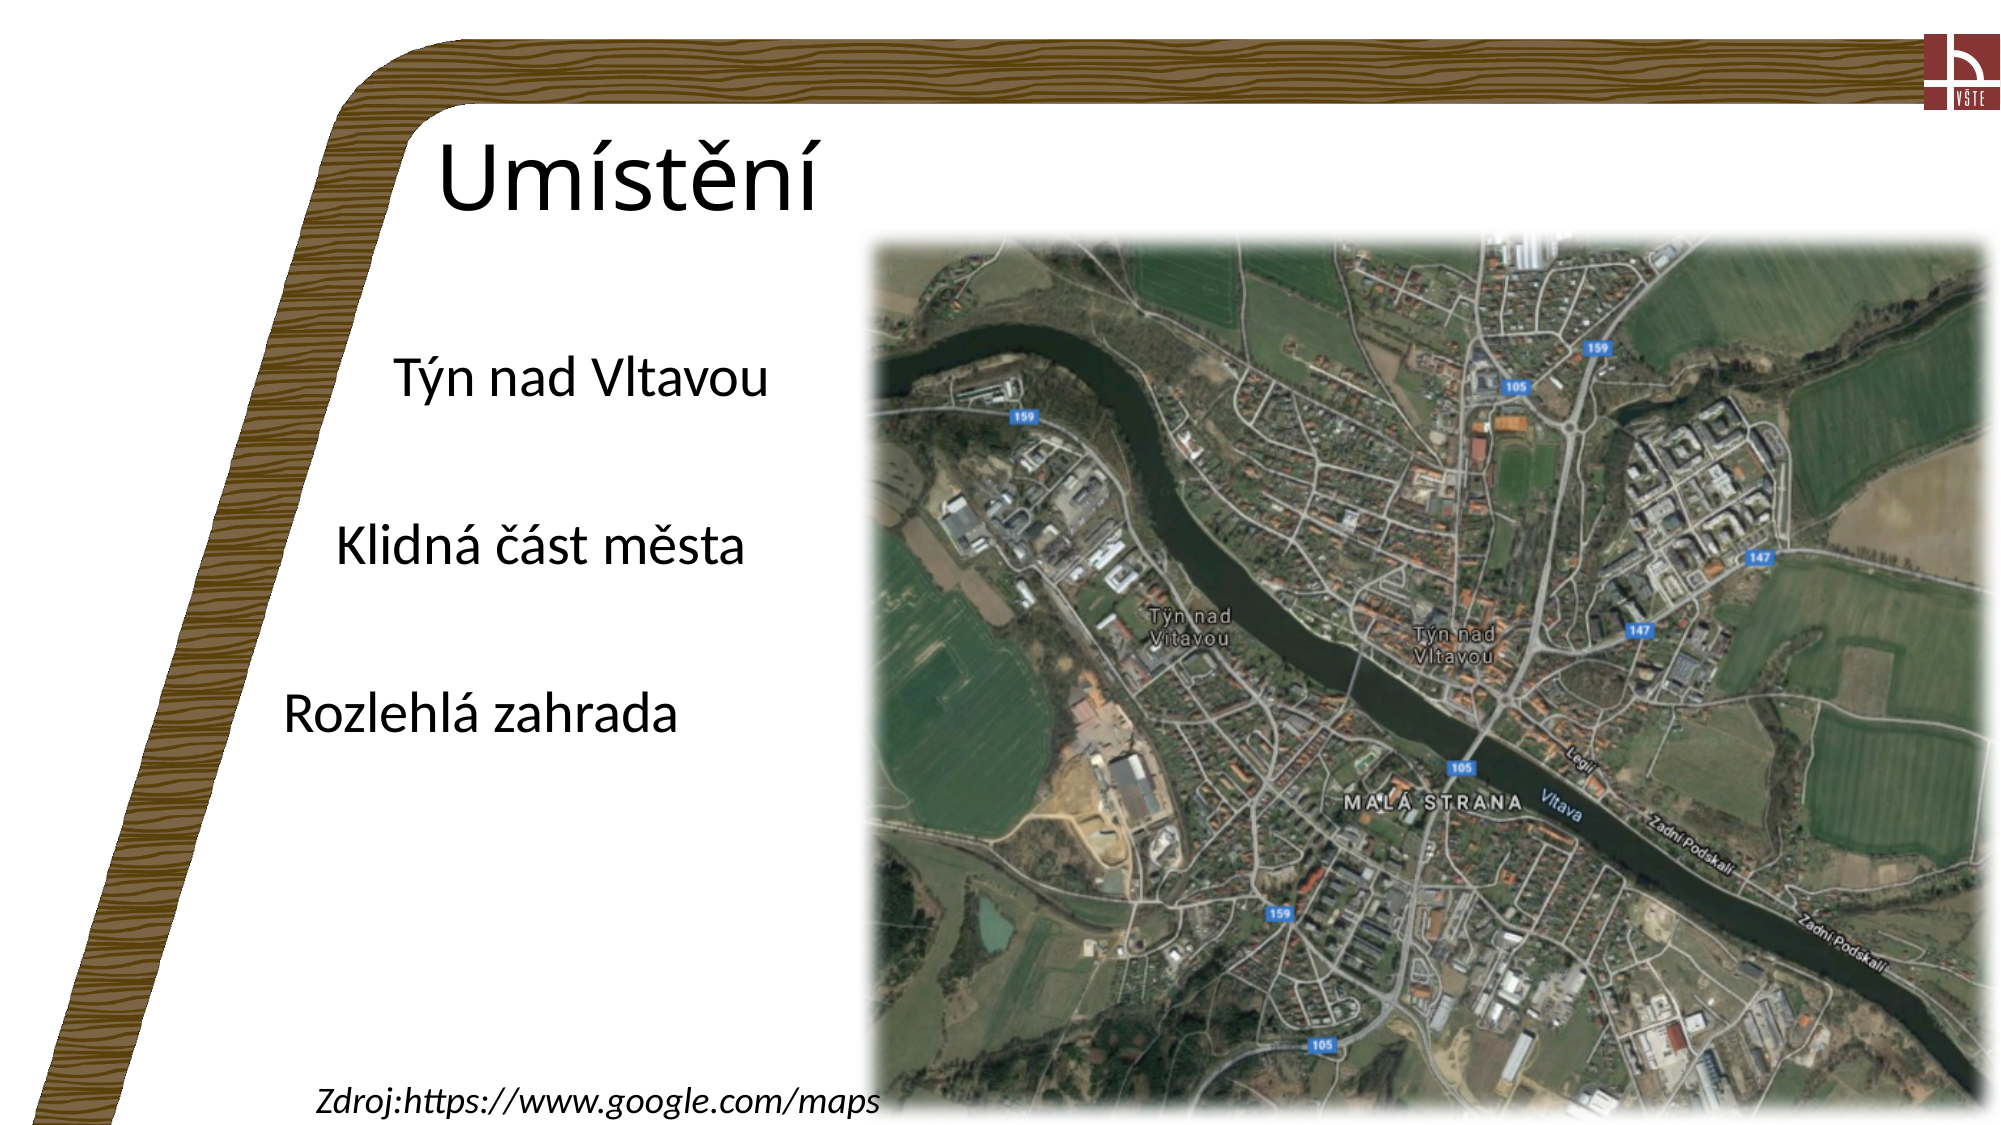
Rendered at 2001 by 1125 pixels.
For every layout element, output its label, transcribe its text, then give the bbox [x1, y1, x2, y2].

title Umístění [1613, 72, 2000, 228]
text_box Zdroj:https://www.google.com/maps [301, 1068, 387, 1125]
list Týn nad Vltavou Klidná část města Rozlehlá zahrada [228, 339, 387, 1053]
picture [4, 0, 2001, 1125]
